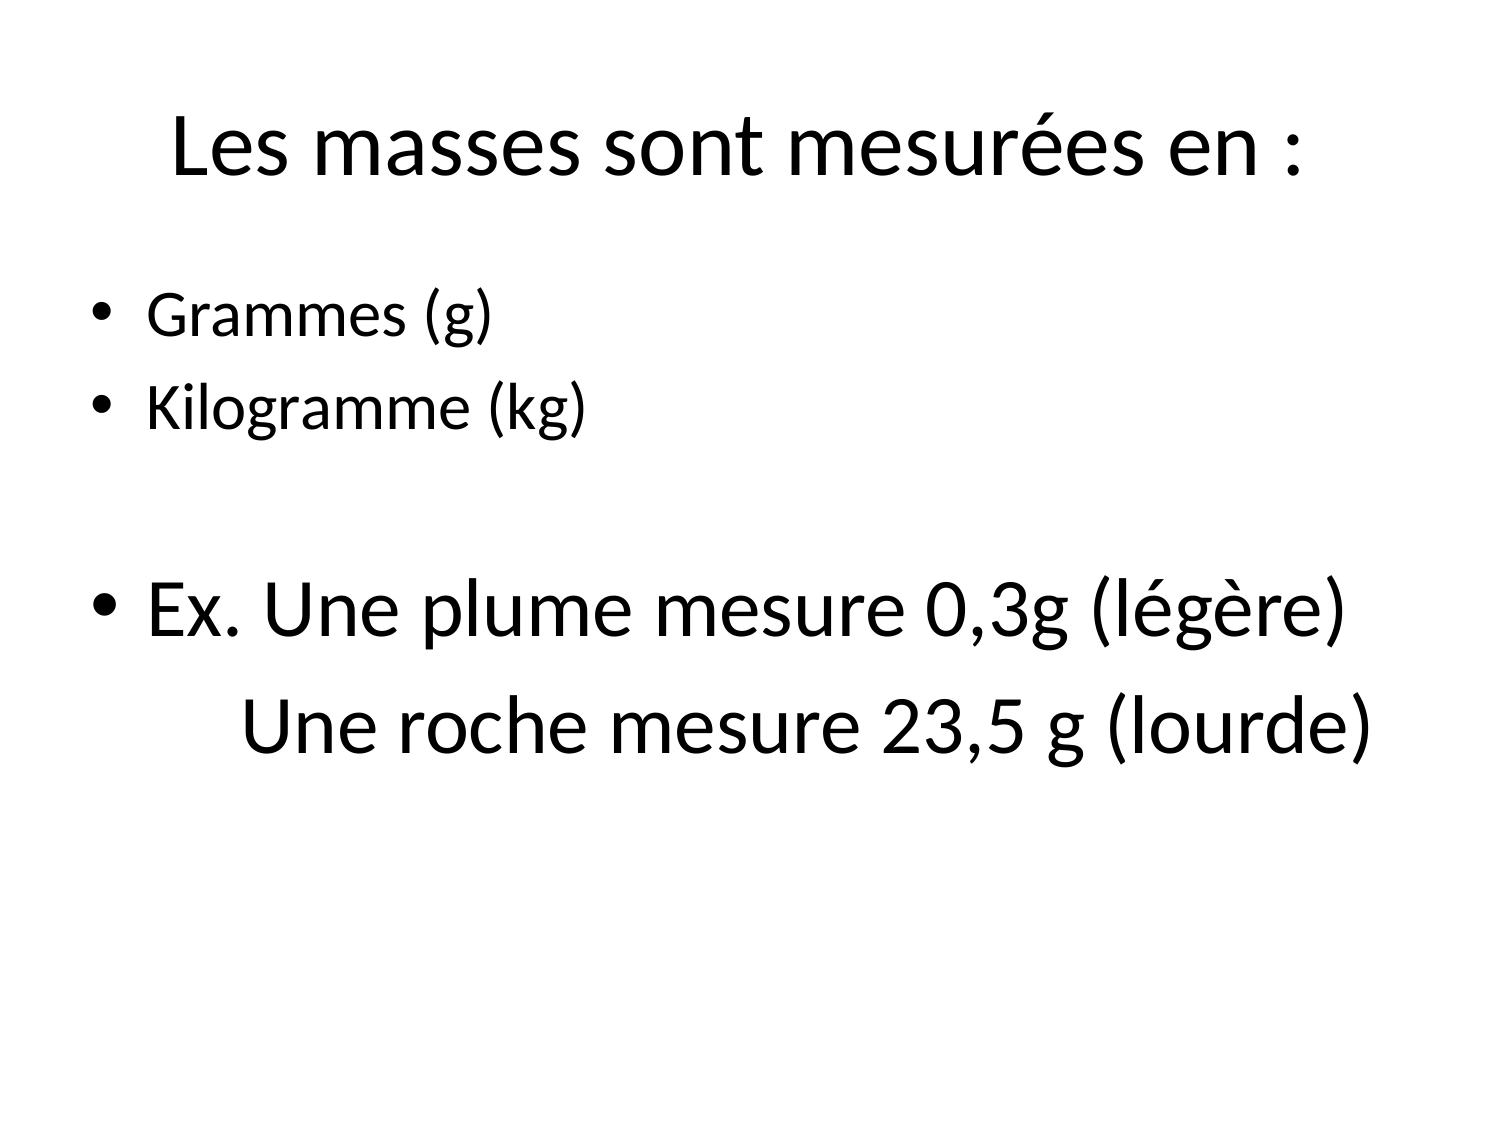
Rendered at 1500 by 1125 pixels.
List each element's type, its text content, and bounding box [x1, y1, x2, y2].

title Les masses sont mesurées en : [75, 45, 1425, 233]
list Grammes (g) Kilogramme (kg) Ex. Une plume mesure 0,3g (légère) Une roche mesure 23,5 g (lourde) [75, 262, 1425, 1005]
